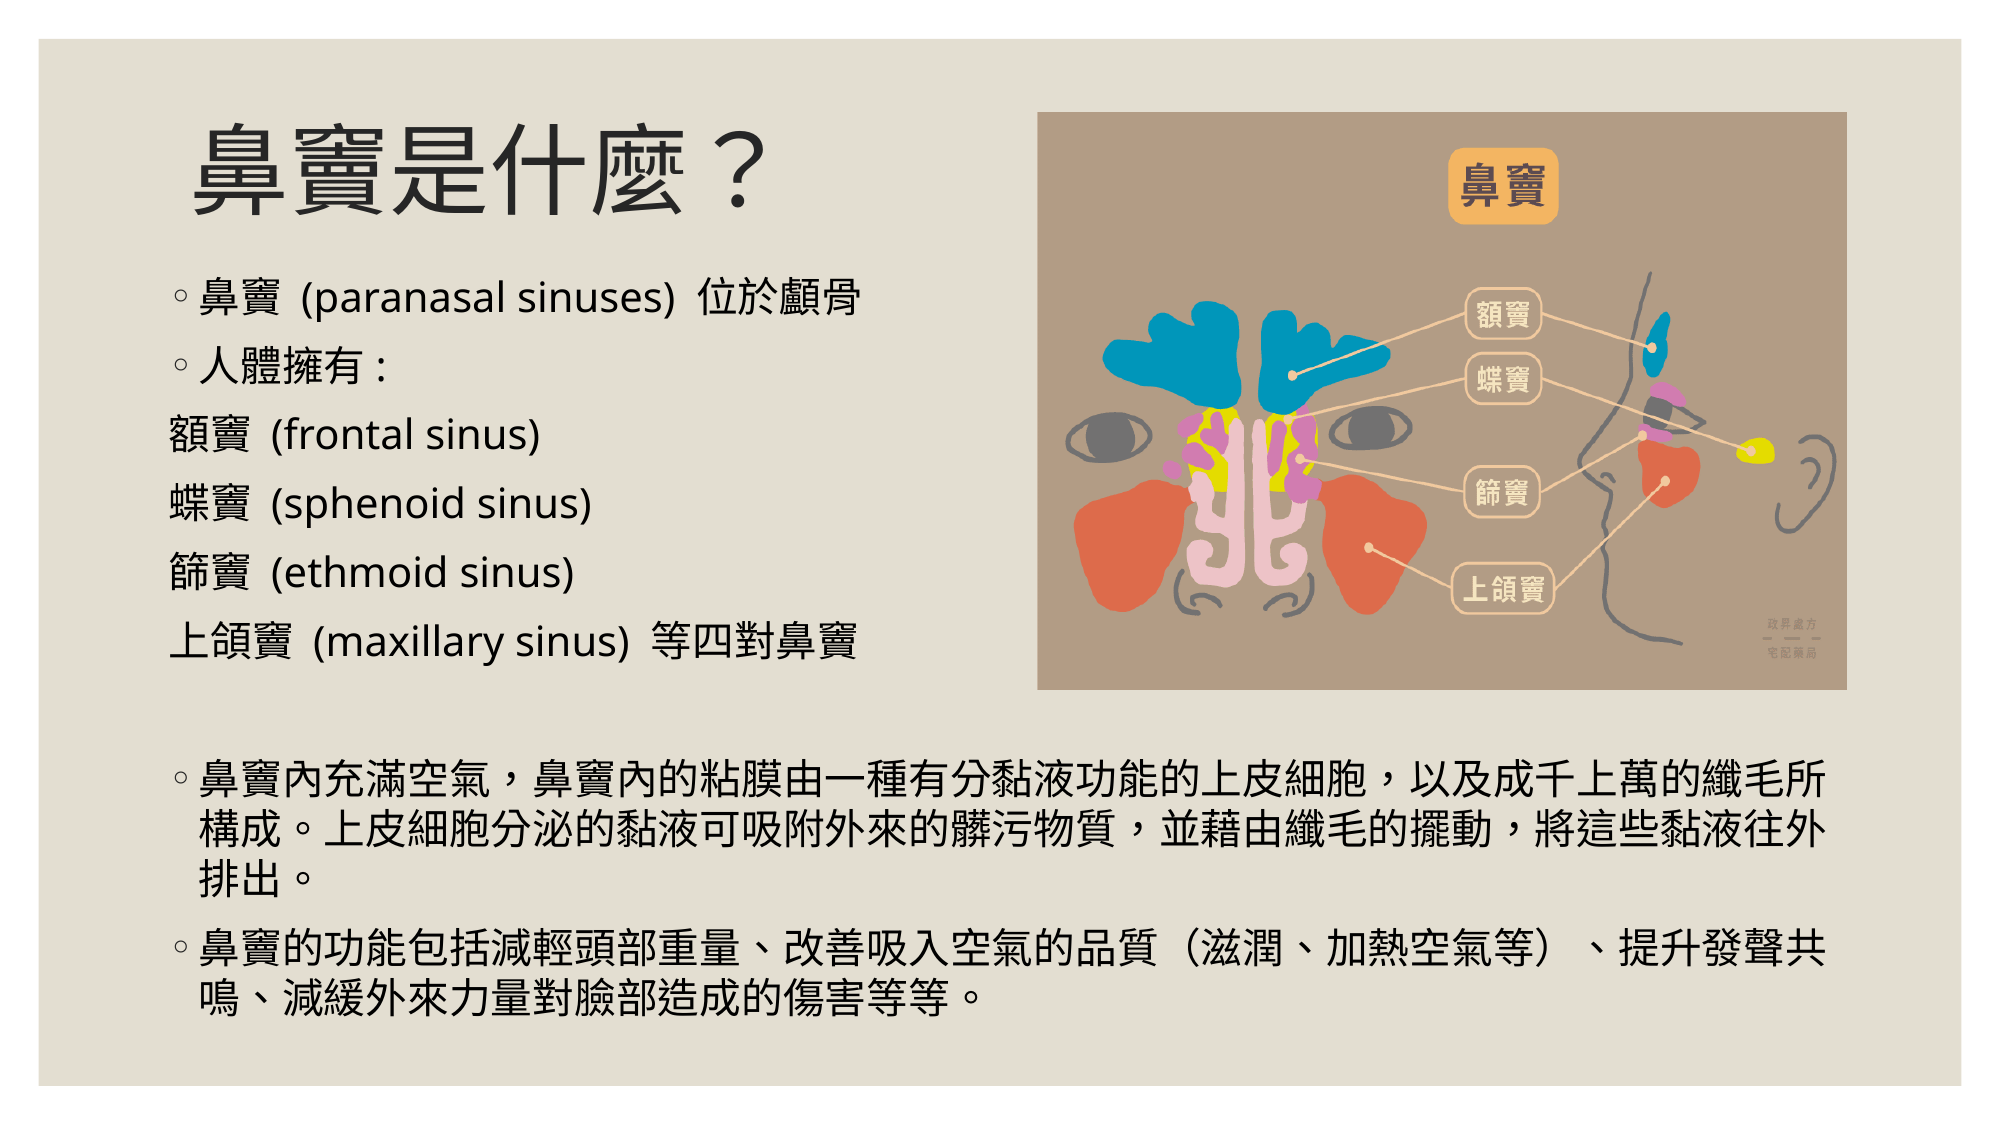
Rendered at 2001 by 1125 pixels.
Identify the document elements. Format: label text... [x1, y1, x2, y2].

title 鼻竇是什麼？ [174, 105, 1293, 245]
list 鼻竇 (paranasal sinuses) 位於顱骨 人體擁有: 額竇 (frontal sinus) 蝶竇 (sphenoid sinus) 篩竇 (ethmoid sinus) 上頜竇 (maxillary sinus) 等四對鼻竇 鼻竇內充滿空氣，鼻竇內的粘膜由一種有分黏液功能的上皮細胞，以及成千上萬的纖毛所構成。上皮細胞分泌的黏液可吸附外來的髒污物質，並藉由纖毛的擺動，將這些黏液往外排出。 鼻竇的功能包括減輕頭部重量、改善吸入空氣的品質（滋潤、加熱空氣等）、提升發聲共鳴、減緩外來力量對臉部造成的傷害等等。 [153, 262, 1847, 1054]
picture [1037, 112, 1847, 690]
